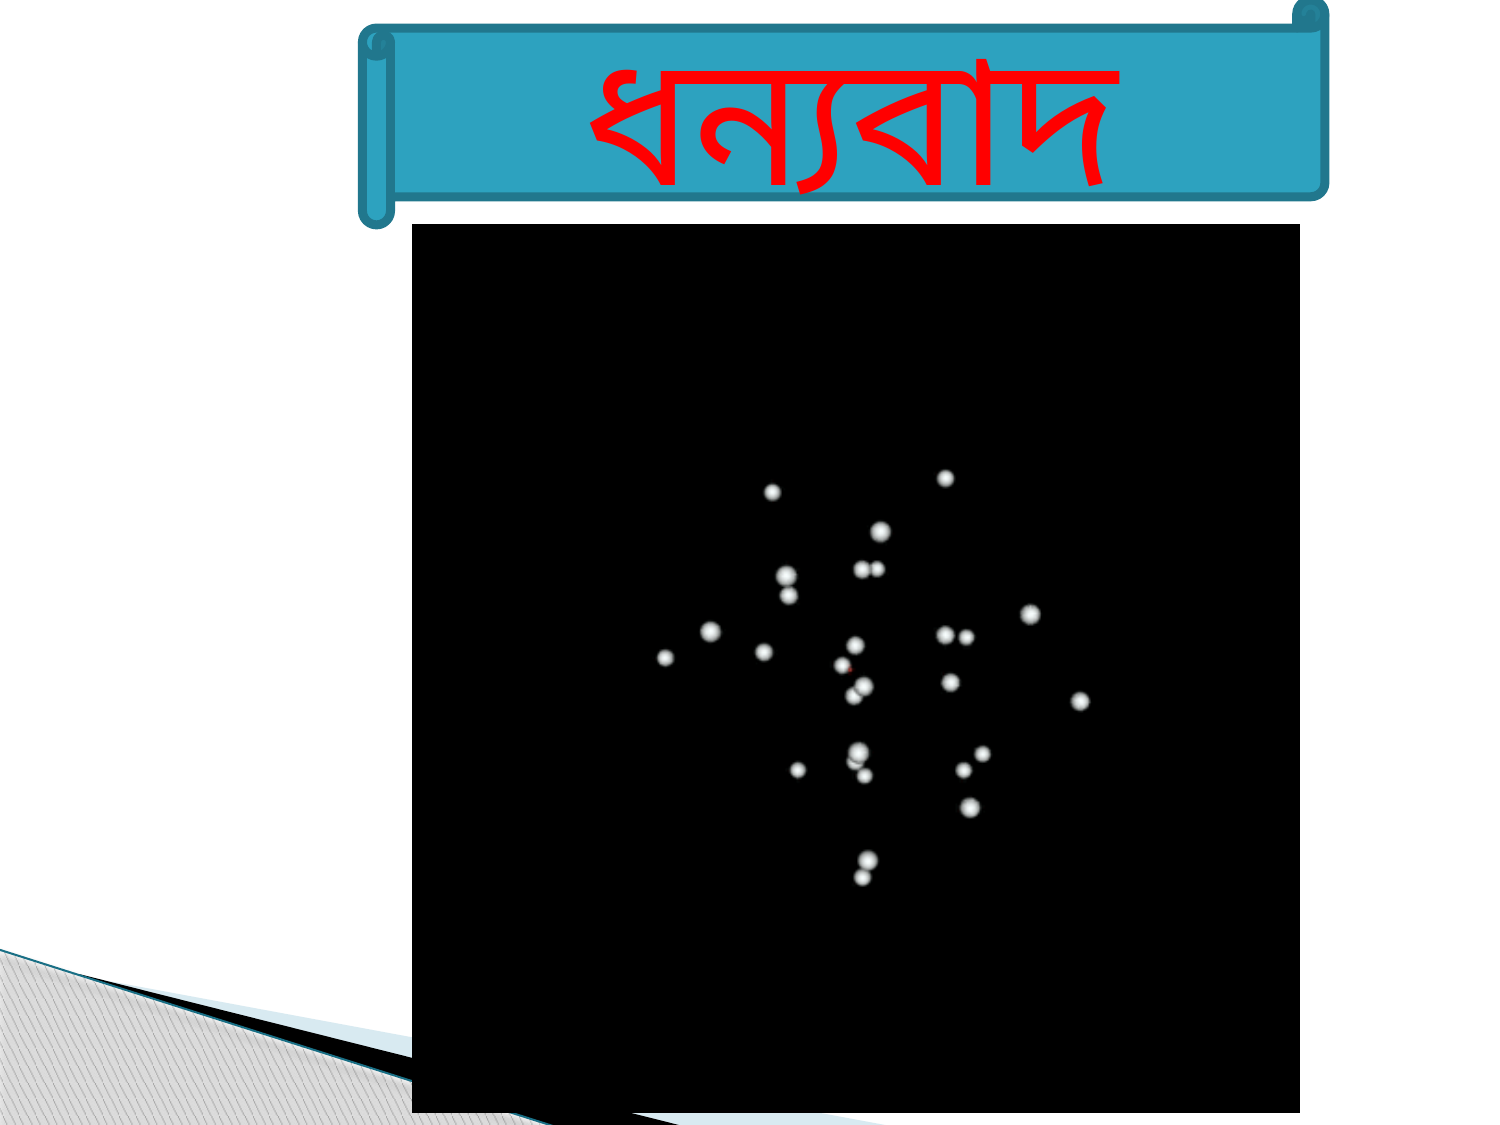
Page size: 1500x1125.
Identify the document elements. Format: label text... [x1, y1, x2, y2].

picture [412, 224, 1301, 1113]
text_box ধন্যবাদ [357, 0, 1330, 230]
